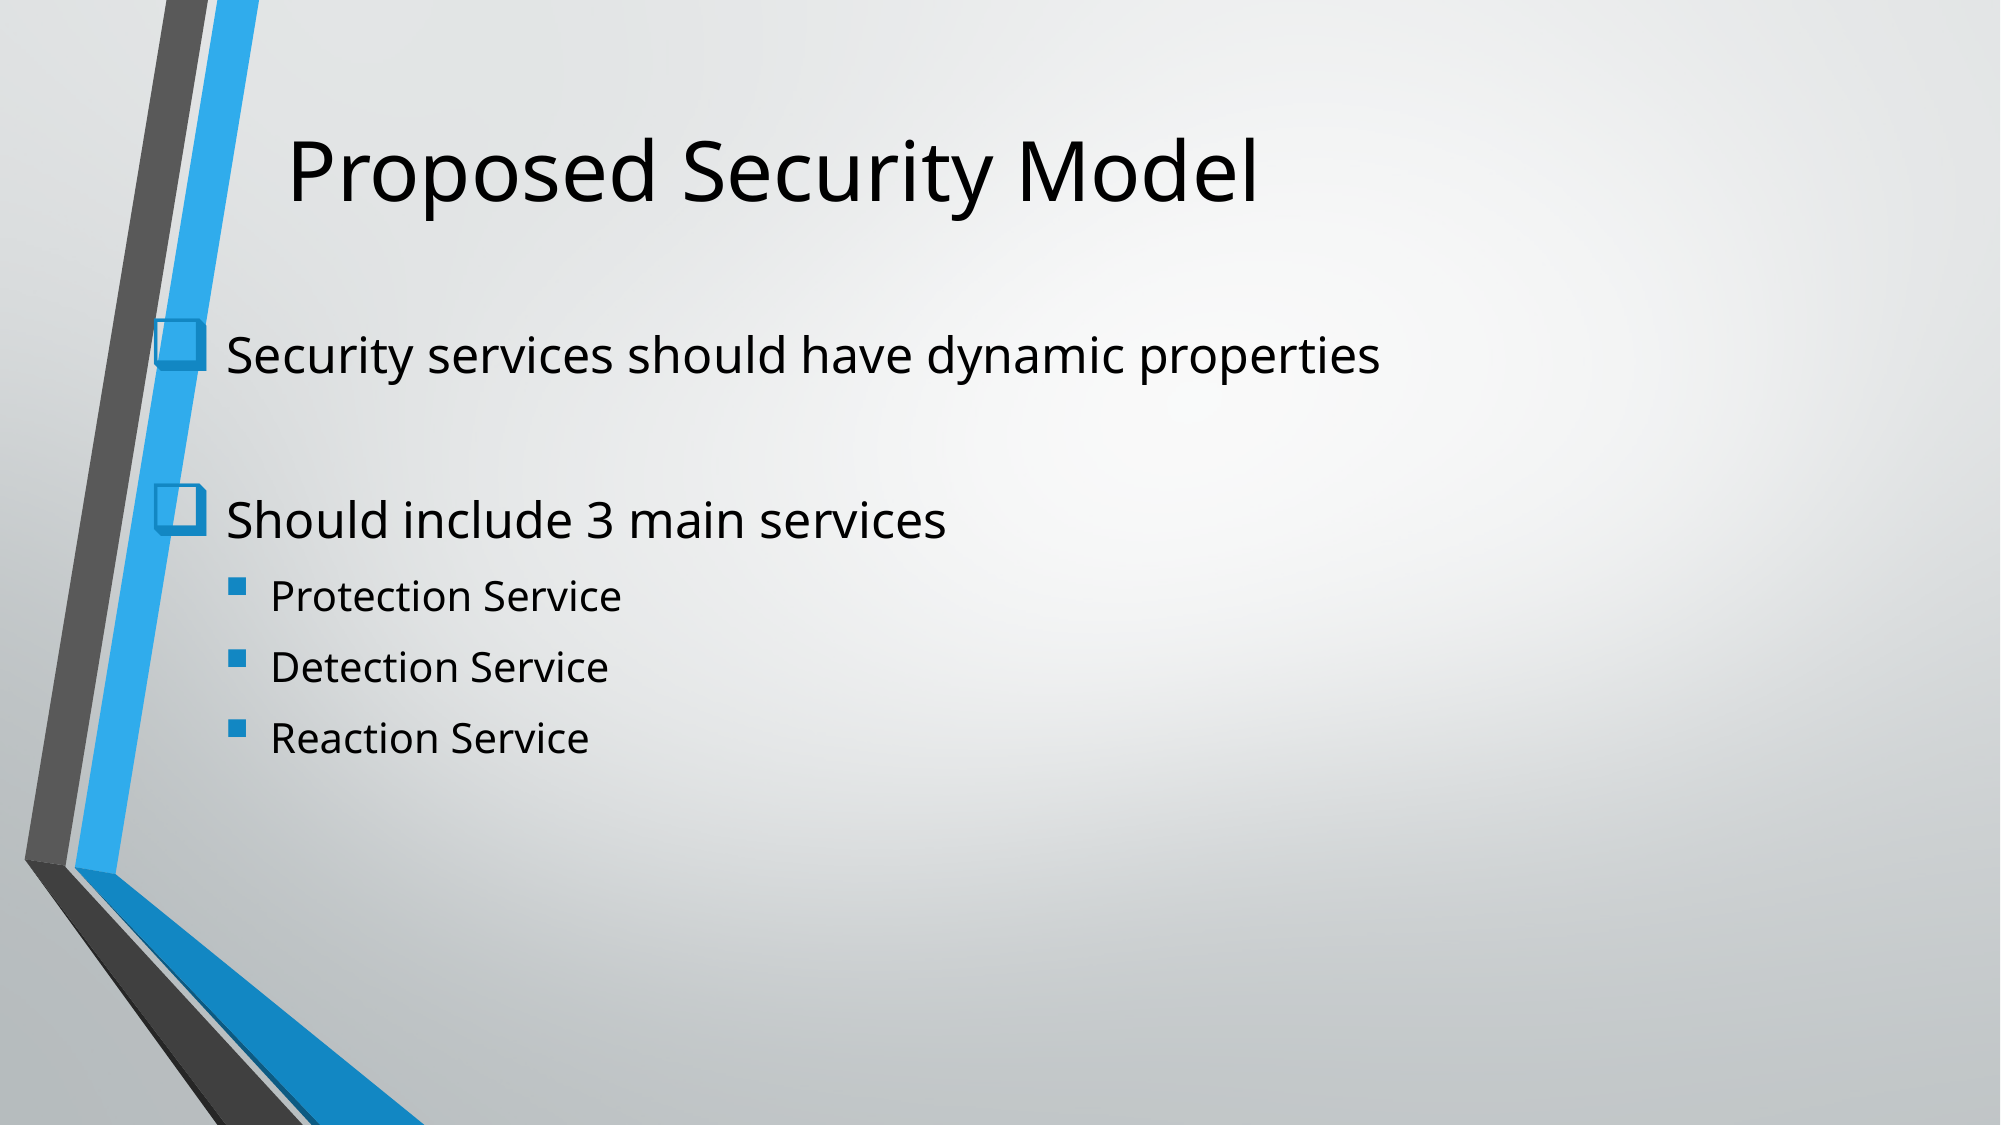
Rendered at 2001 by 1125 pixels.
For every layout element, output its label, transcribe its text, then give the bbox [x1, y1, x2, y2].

list Security services should have dynamic properties Should include 3 main services Protection Service Detection Service Reaction Service [133, 290, 1709, 878]
title Proposed Security Model [80, 60, 1469, 277]
